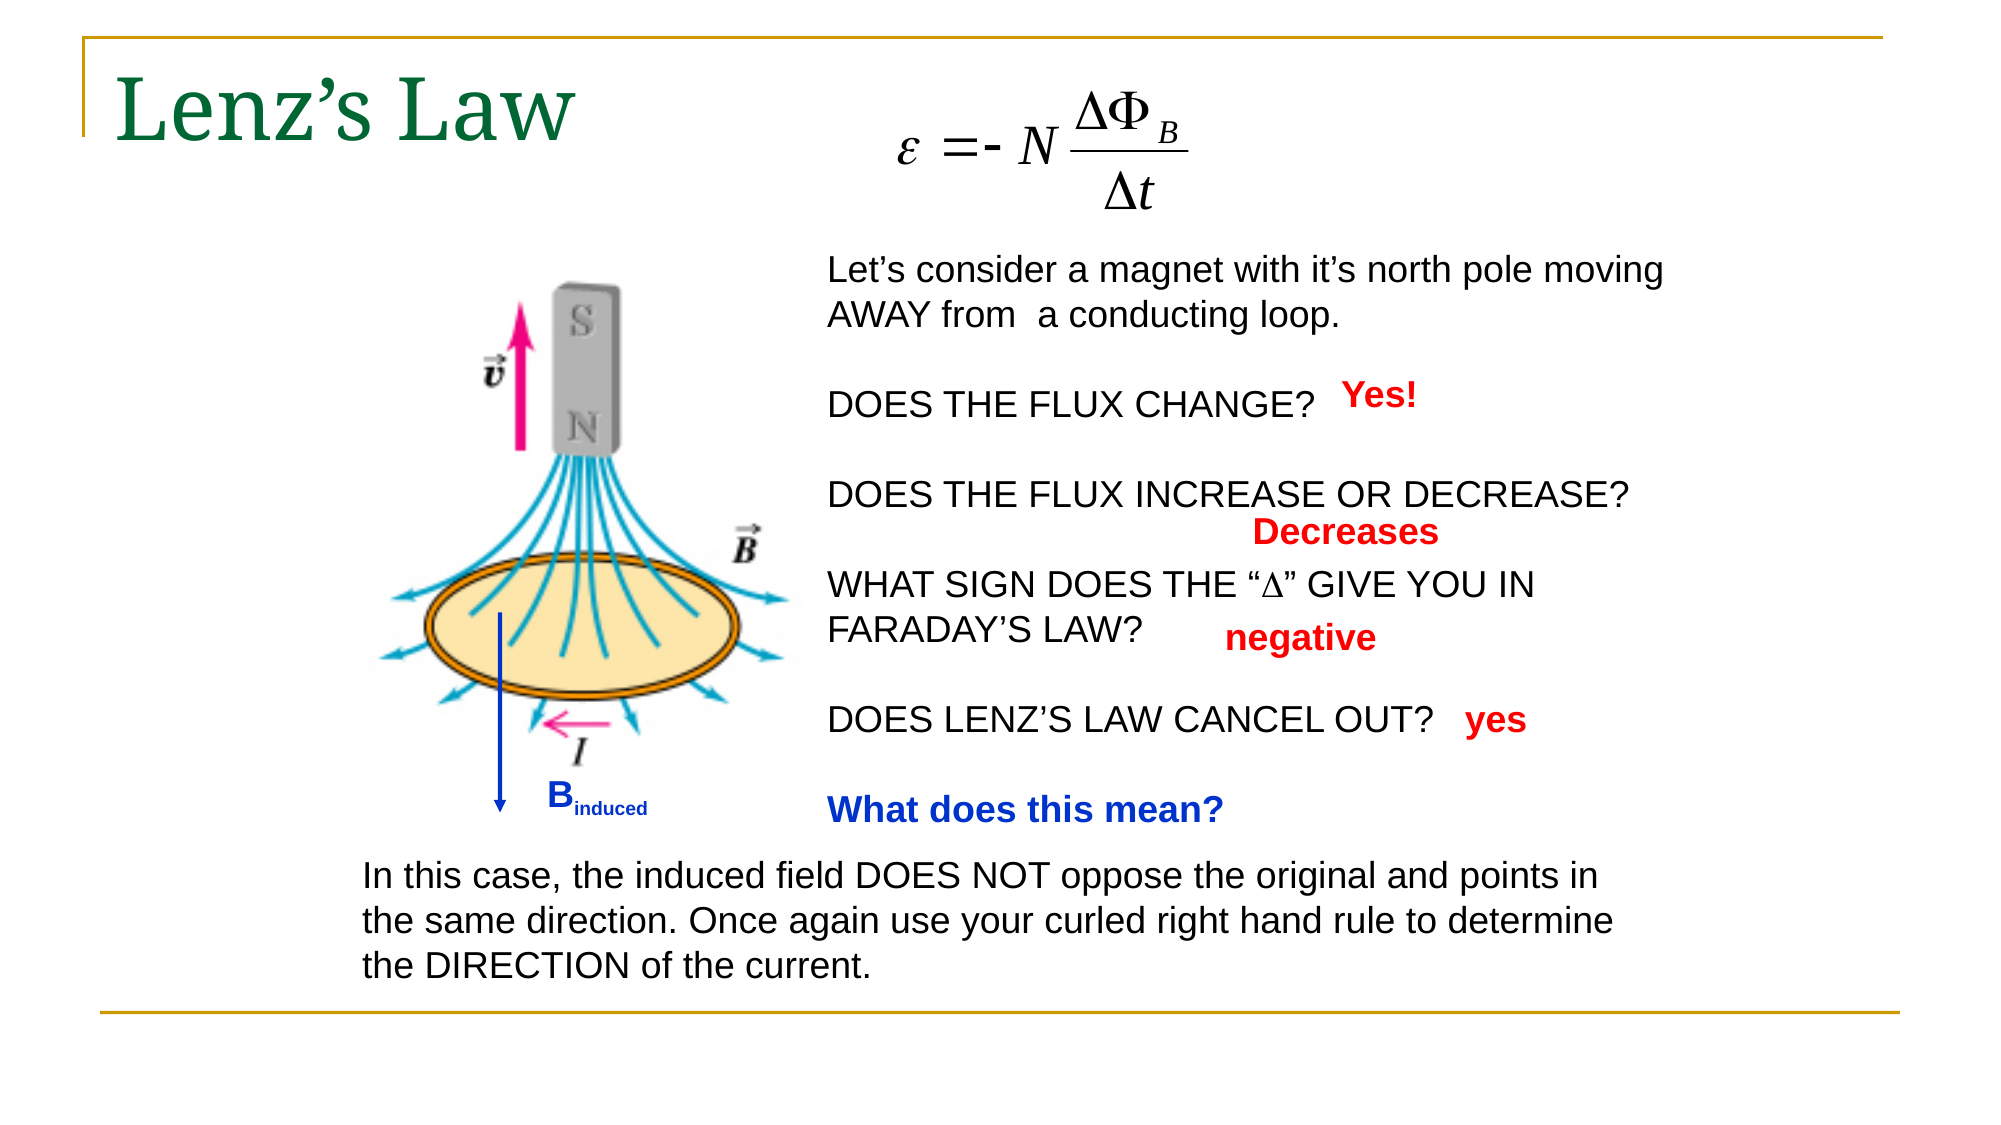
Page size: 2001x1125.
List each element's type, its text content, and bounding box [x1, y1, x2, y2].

title Lenz’s Law [99, 45, 1901, 233]
text_box In this case, the induced field DOES NOT oppose the original and points in the same direction. Once again use your curled right hand rule to determine the DIRECTION of the current. [347, 843, 1663, 994]
text_box Yes! [1326, 362, 1433, 423]
text_box Binduced [532, 776, 663, 827]
text_box negative [1210, 605, 1392, 666]
picture [362, 274, 824, 776]
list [887, 74, 1200, 222]
text_box yes [1450, 687, 1543, 748]
text_box Decreases [1238, 499, 1455, 560]
text_box [493, 776, 507, 813]
text_box Let’s consider a magnet with it’s north pole moving AWAY from a conducting loop. DOES THE FLUX CHANGE? DOES THE FLUX INCREASE OR DECREASE? WHAT SIGN DOES THE “D” GIVE YOU IN FARADAY’S LAW? DOES LENZ’S LAW CANCEL OUT? What does this mean? [812, 237, 1703, 883]
